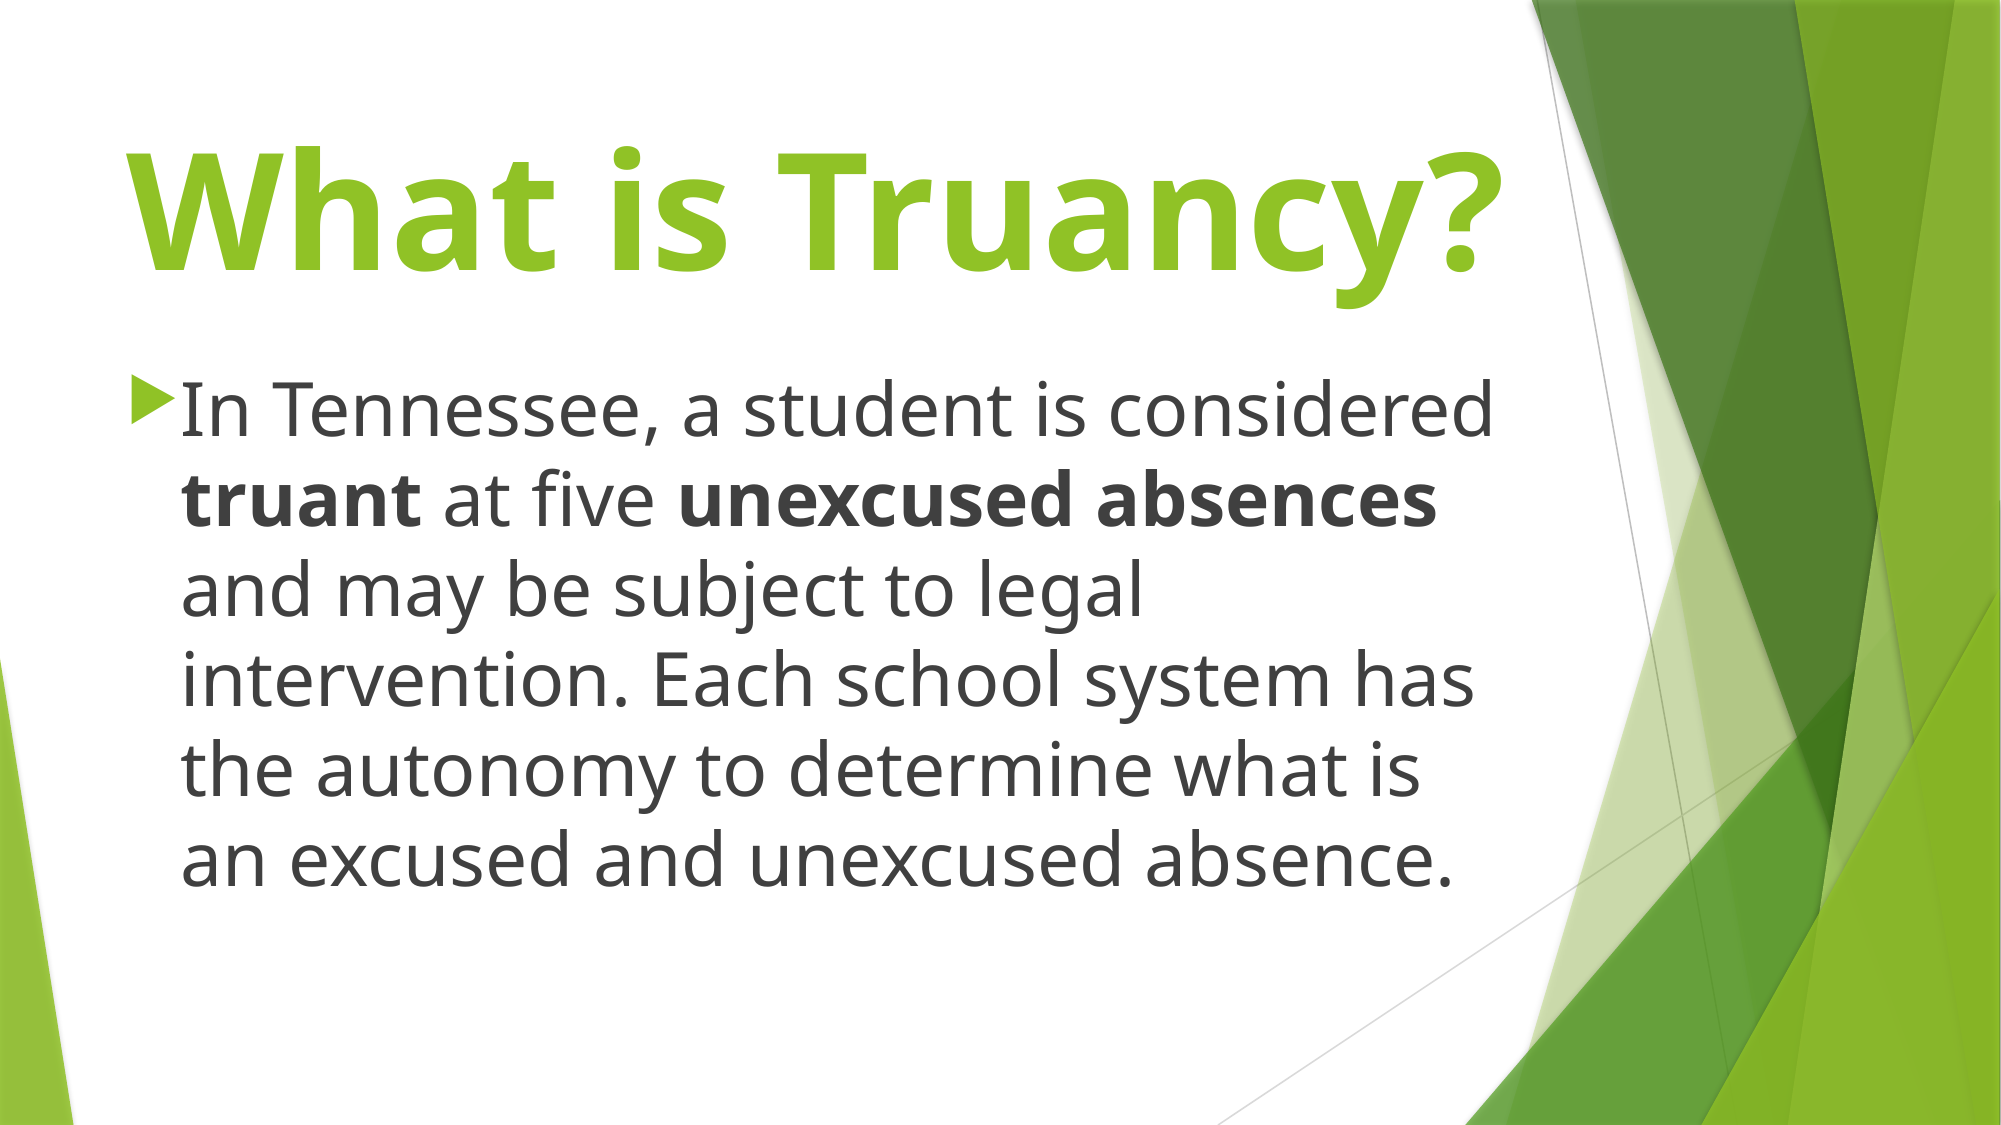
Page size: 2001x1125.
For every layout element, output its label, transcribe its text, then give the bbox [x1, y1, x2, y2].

title What is Truancy? [111, 99, 1522, 317]
list In Tennessee, a student is considered truant at five unexcused absences and may be subject to legal intervention. Each school system has the autonomy to determine what is an excused and unexcused absence. [111, 354, 1522, 992]
